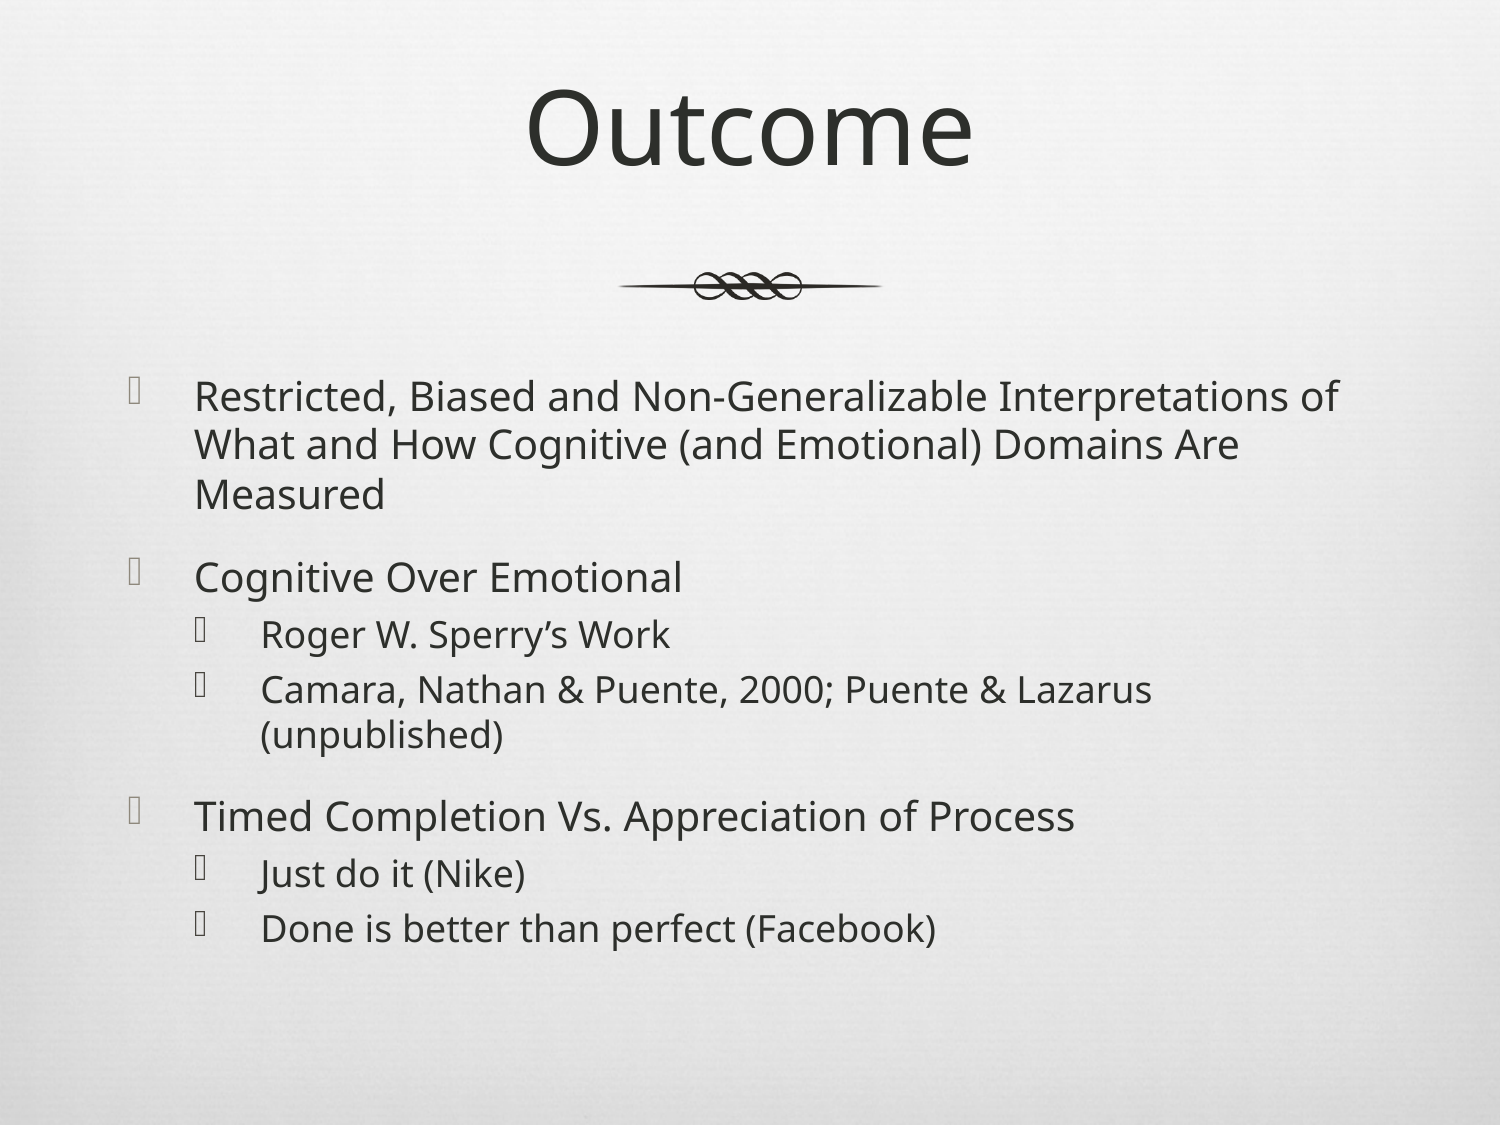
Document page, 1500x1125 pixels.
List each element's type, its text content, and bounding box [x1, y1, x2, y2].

title Outcome [112, 11, 1388, 236]
list Restricted, Biased and Non-Generalizable Interpretations of What and How Cognitive (and Emotional) Domains Are Measured Cognitive Over Emotional Roger W. Sperry’s Work Camara, Nathan & Puente, 2000; Puente & Lazarus (unpublished) Timed Completion Vs. Appreciation of Process Just do it (Nike) Done is better than perfect (Facebook) [112, 362, 1388, 963]
picture [615, 272, 885, 300]
